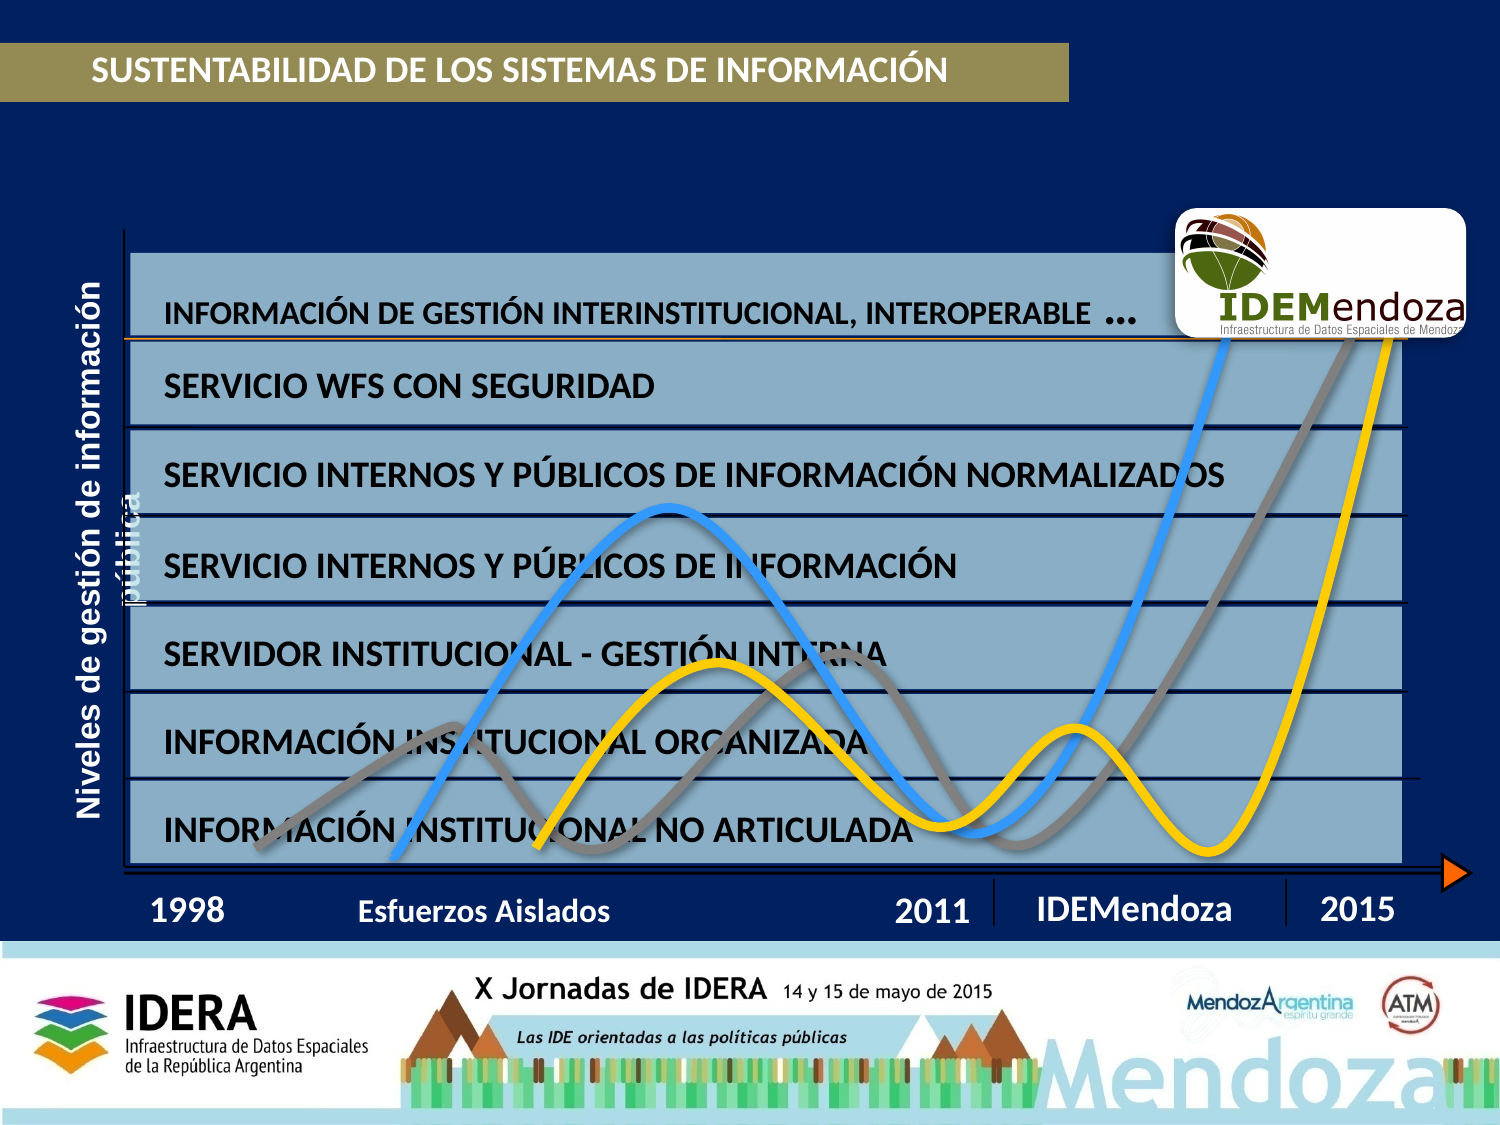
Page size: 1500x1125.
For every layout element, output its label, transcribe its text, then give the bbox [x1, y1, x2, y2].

text_box 2015 [1305, 911, 1424, 937]
text_box 1998 [134, 900, 253, 937]
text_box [123, 229, 249, 892]
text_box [254, 207, 1467, 903]
text_box [0, 41, 1071, 104]
text_box SUSTENTABILIDAD DE LOS SISTEMAS DE INFORMACIÓN [76, 37, 1046, 98]
text_box 2011 [879, 911, 998, 939]
text_box IDEMendoza [1021, 911, 1270, 937]
picture [0, 940, 1500, 1125]
text_box Niveles de gestión de información pública [58, 208, 130, 894]
text_box Esfuerzos Aislados [253, 909, 774, 937]
